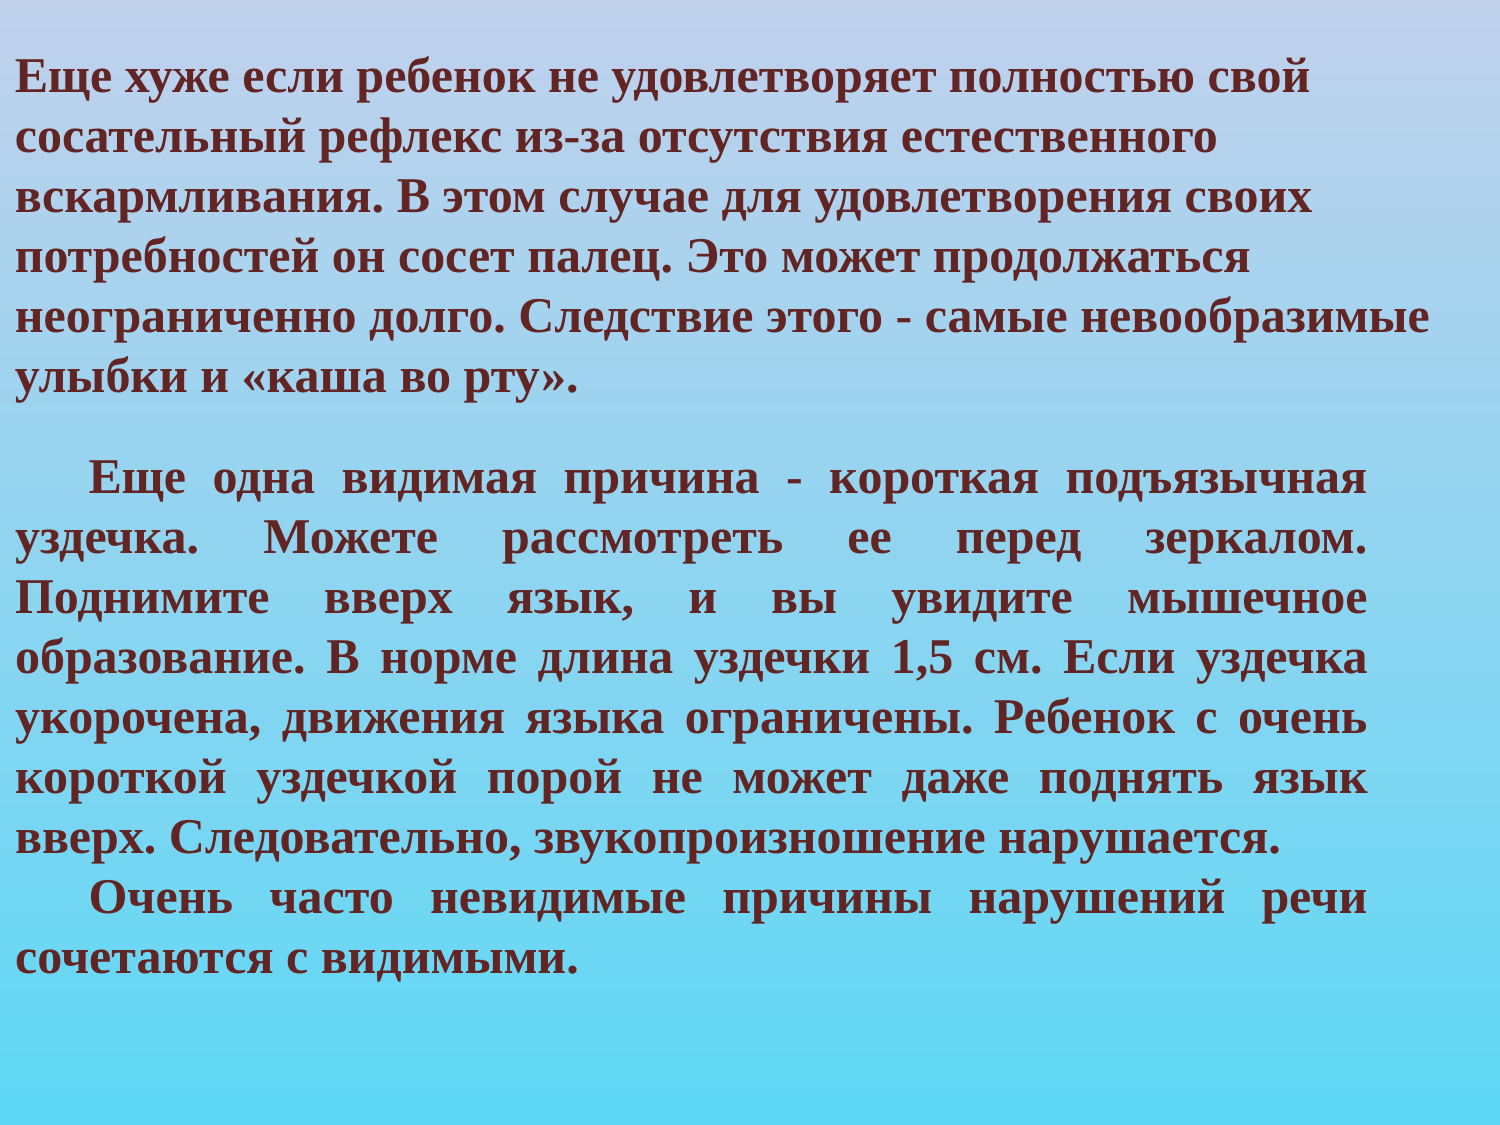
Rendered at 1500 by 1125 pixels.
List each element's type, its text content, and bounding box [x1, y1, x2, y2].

text_box Еще хуже если ребенок не удовлетворяет полностью свой сосательный рефлекс из-за отсутствия естественного вскармливания. В этом случае для удовлетворения своих потребностей он сосет палец. Это может продолжаться неограниченно долго. Следствие этого - самые невообразимые улыбки и «каша во рту». [0, 35, 1453, 410]
text_box Еще одна видимая причина - короткая подъязычная уздечка. Можете рассмотреть ее перед зеркалом. Поднимите вверх язык, и вы увидите мышечное образование. В норме длина уздечки 1,5 см. Если уздечка укорочена, движения языка ограничены. Ребенок с очень короткой уздечкой порой не может даже поднять язык вверх. Следовательно, звукопроизношение нарушается. Очень часто невидимые причины нарушений речи сочетаются с видимыми. [0, 436, 1383, 992]
